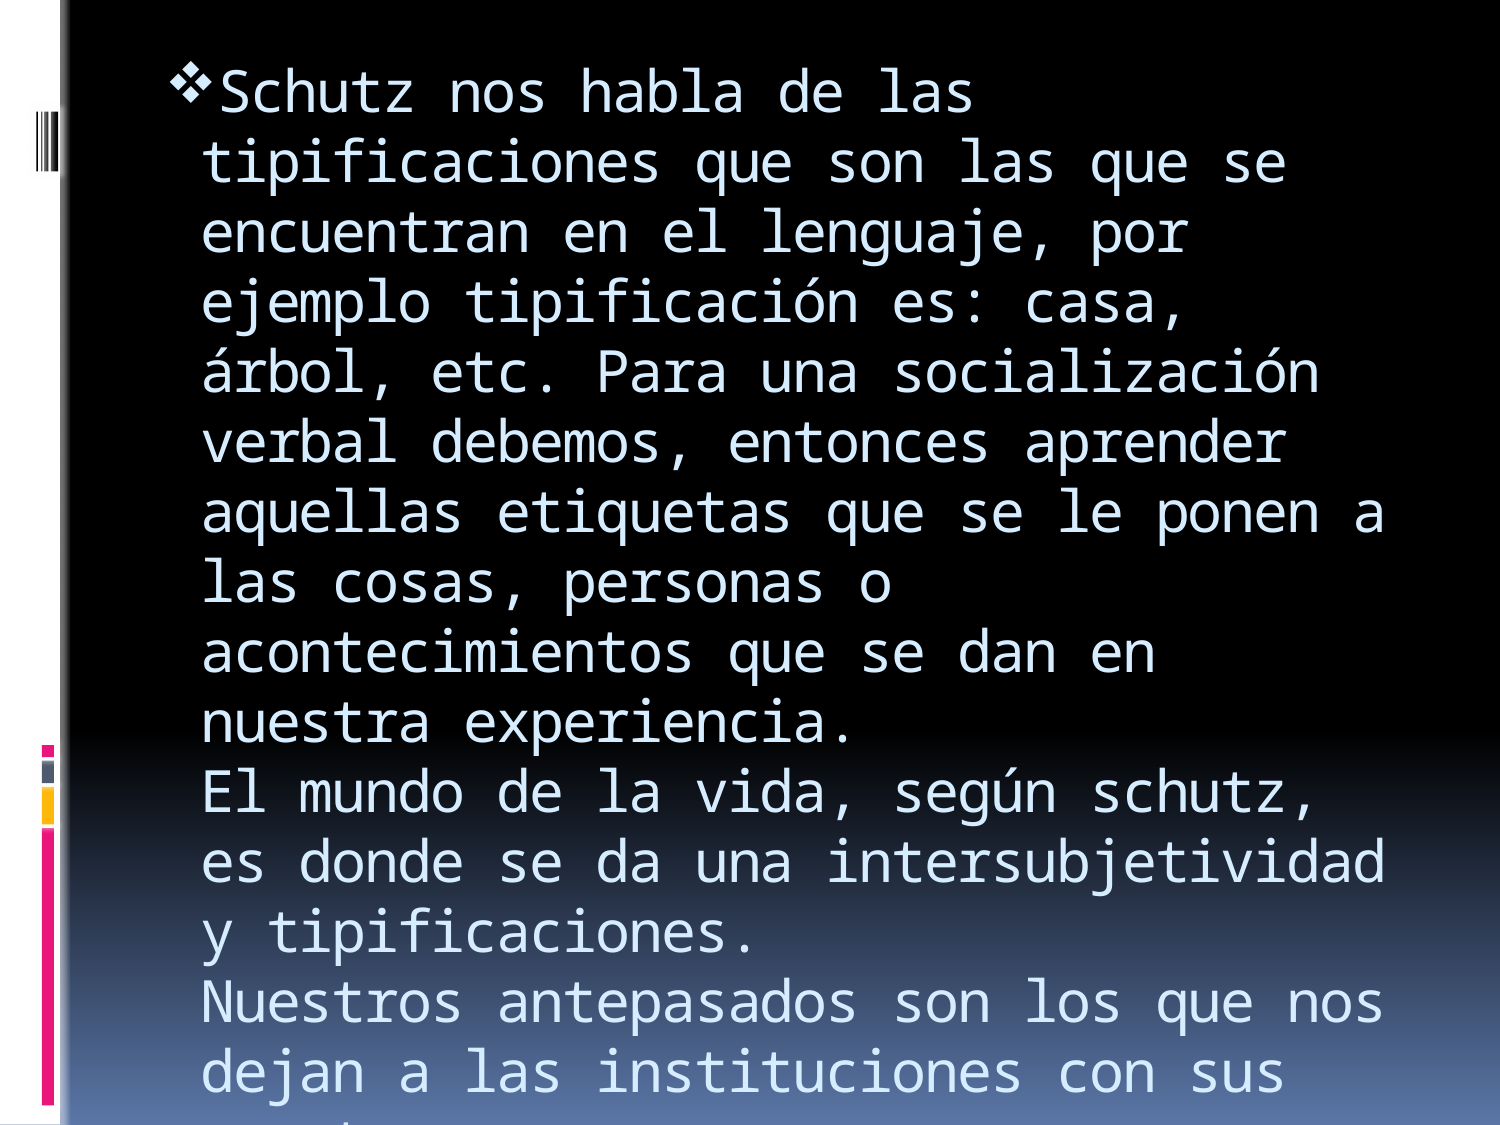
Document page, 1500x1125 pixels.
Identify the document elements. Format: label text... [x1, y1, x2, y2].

title Schutz nos habla de las tipificaciones que son las que se encuentran en el lenguaje, por ejemplo tipificación es: casa, árbol, etc. Para una socialización verbal debemos, entonces aprender aquellas etiquetas que se le ponen a las cosas, personas o acontecimientos que se dan en nuestra experiencia. El mundo de la vida, según schutz, es donde se da una intersubjetividad y tipificaciones. Nuestros antepasados son los que nos dejan a las instituciones con sus recetas y tipificaciones. Como tal este mundo limita nuestra acciones. [150, 46, 1425, 1043]
